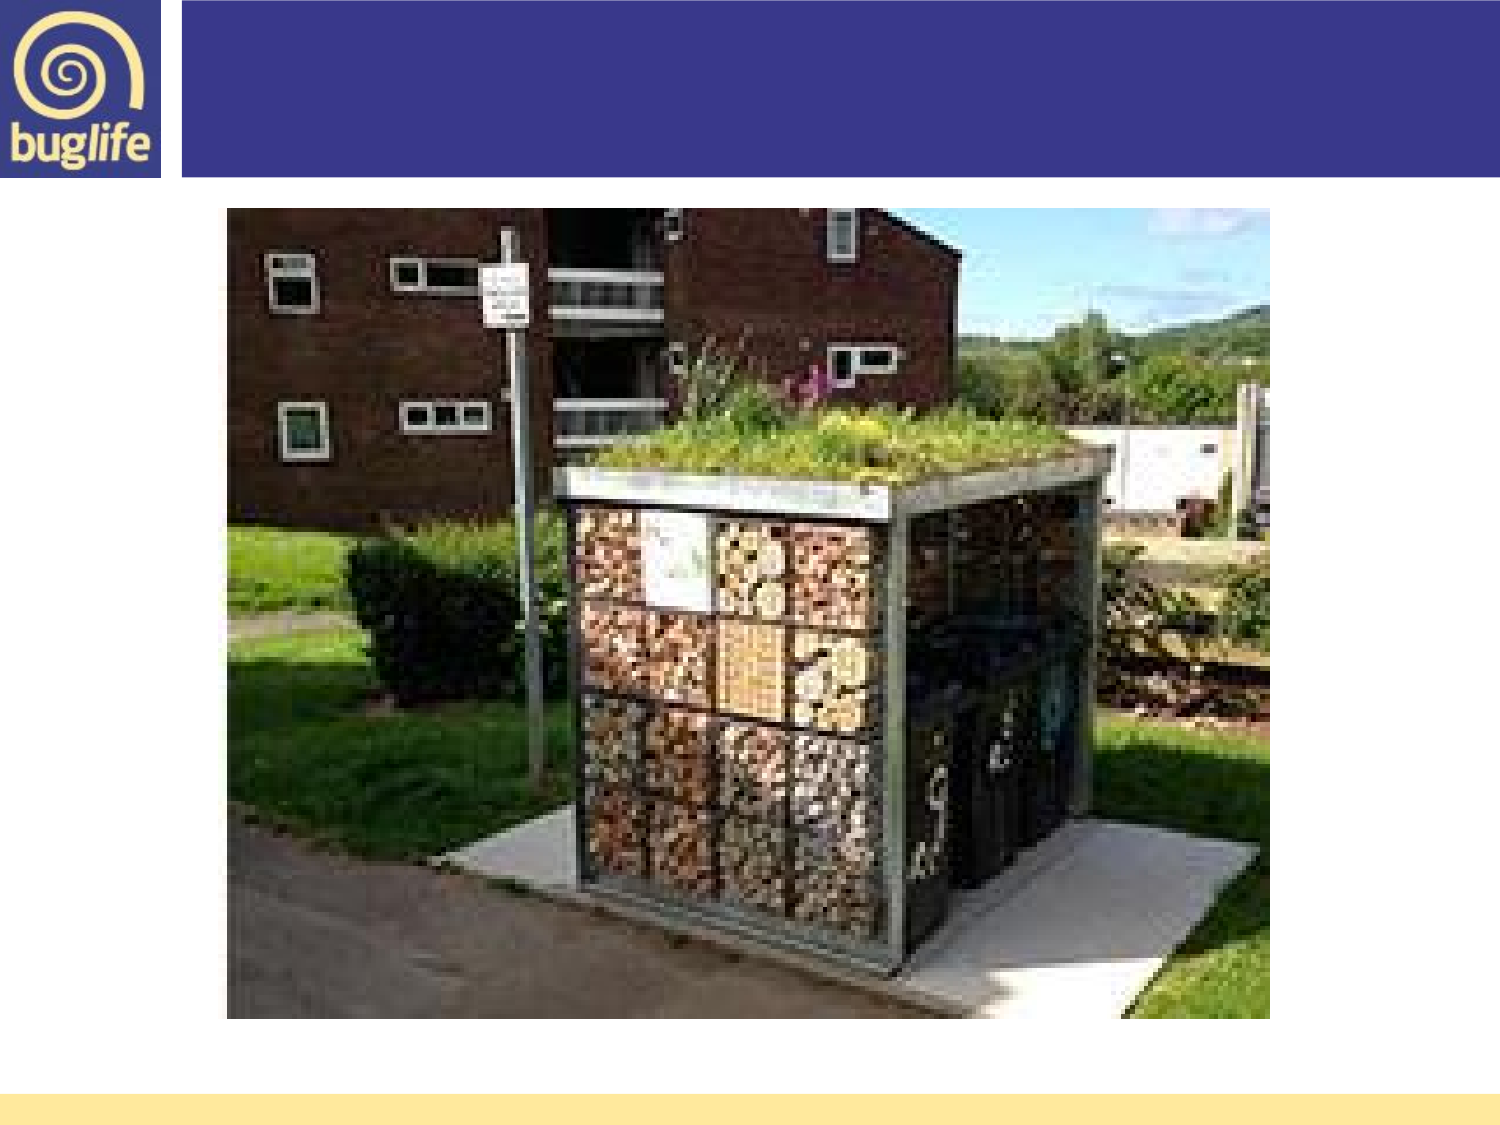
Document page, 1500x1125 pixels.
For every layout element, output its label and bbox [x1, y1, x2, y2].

picture [218, 207, 1270, 1020]
picture [0, 0, 161, 178]
